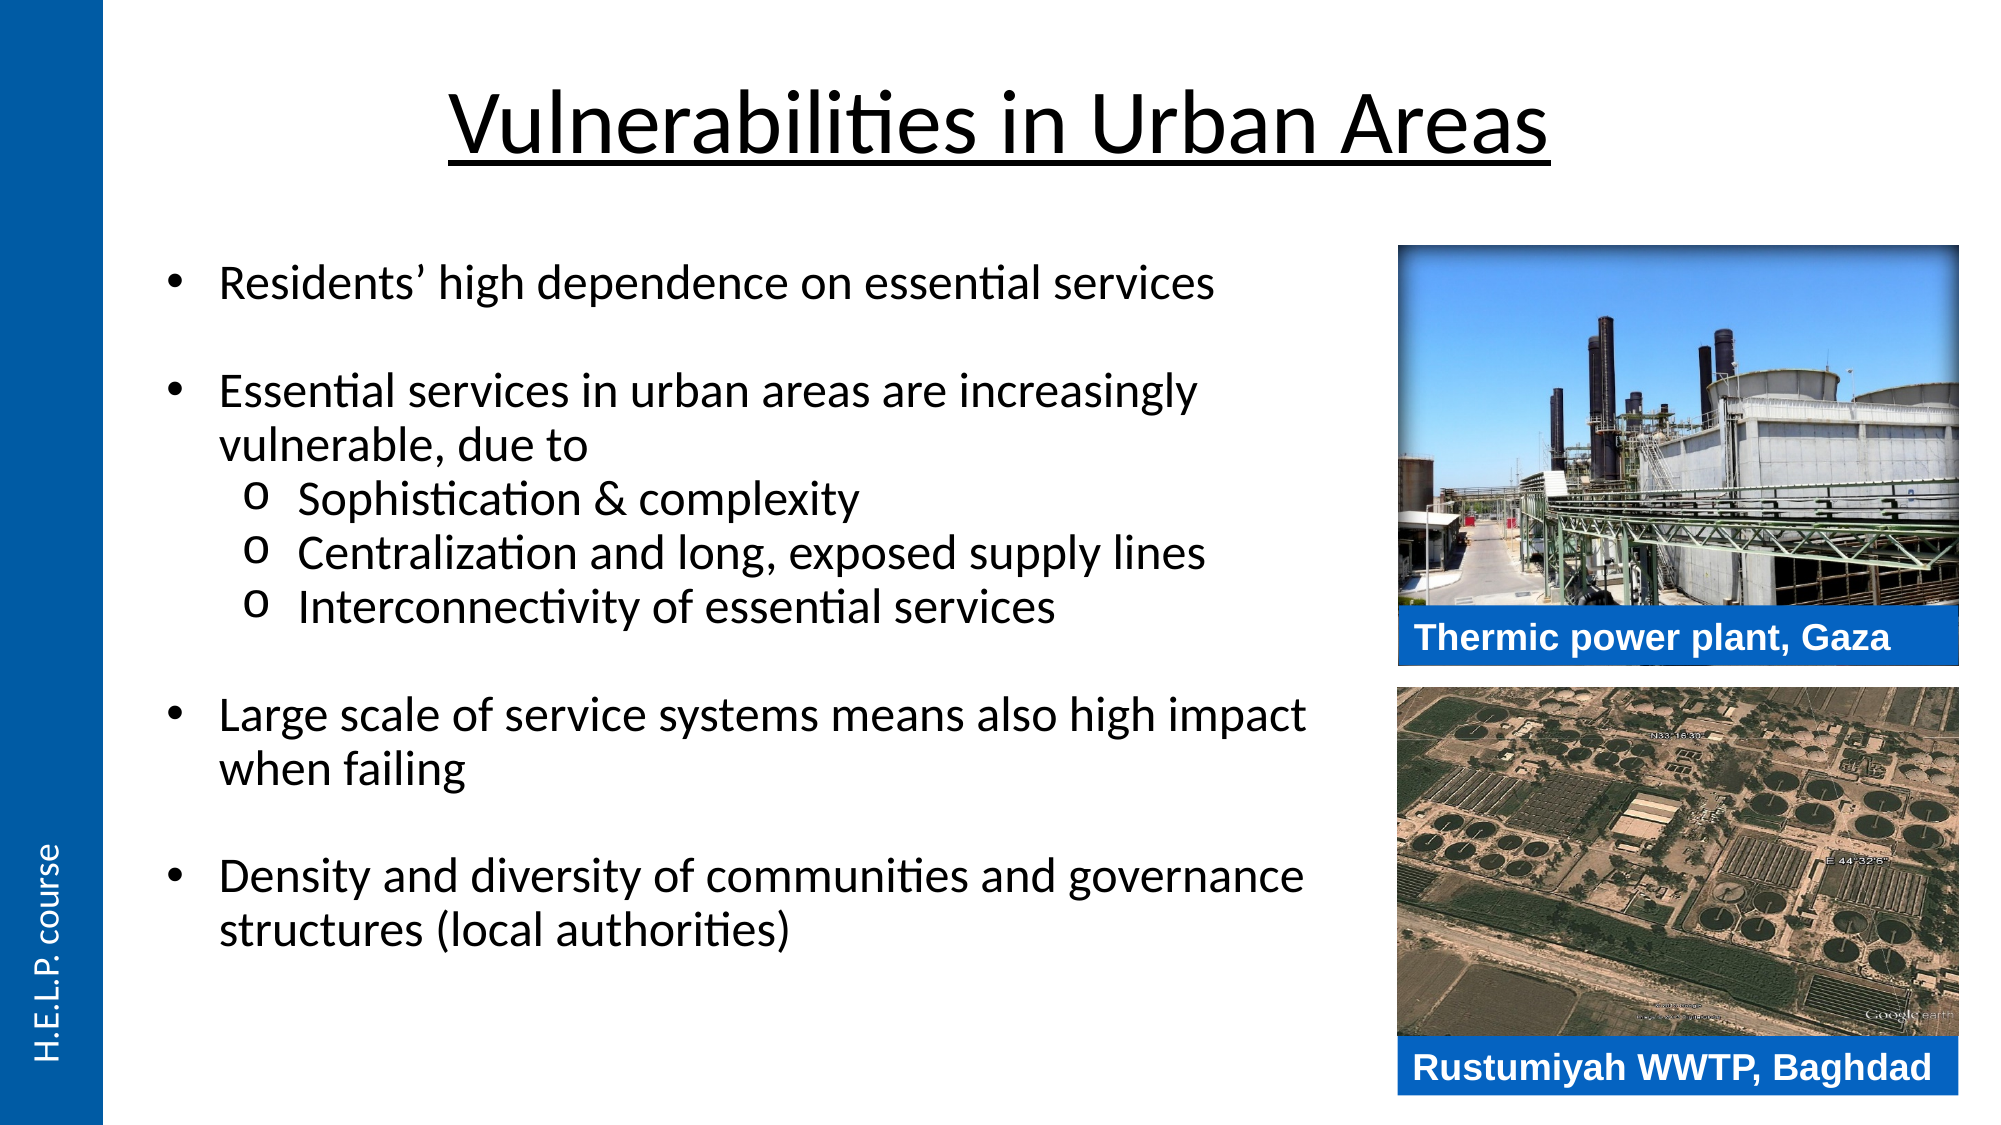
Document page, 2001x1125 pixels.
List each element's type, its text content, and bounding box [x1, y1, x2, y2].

list Residents’ high dependence on essential services Essential services in urban areas are increasingly vulnerable, due to Sophistication & complexity Centralization and long, exposed supply lines Interconnectivity of essential services Large scale of service systems means also high impact when failing Density and diversity of communities and governance structures (local authorities) [104, 248, 1329, 1097]
picture [1398, 245, 1959, 666]
text_box Rustumiyah WWTP, Baghdad [1397, 1036, 1959, 1096]
slide_number 12 [1412, 1042, 1863, 1103]
picture [1397, 687, 1959, 1036]
text_box Vulnerabilities in Urban Areas [137, 56, 1863, 193]
